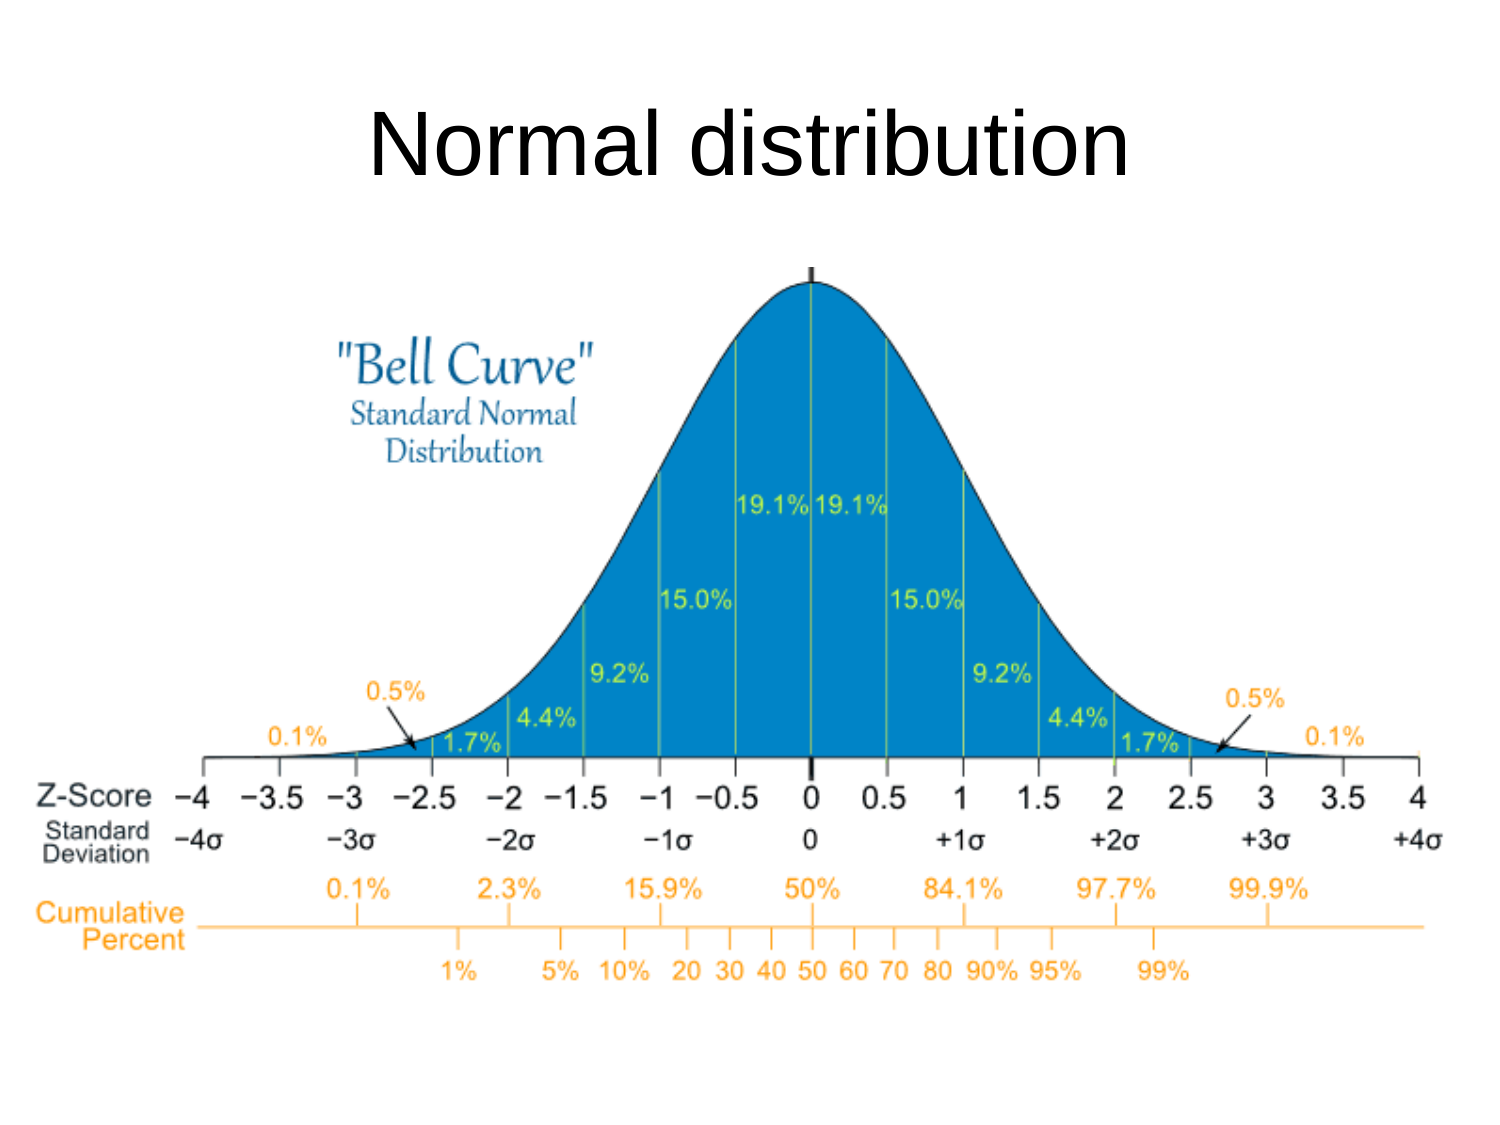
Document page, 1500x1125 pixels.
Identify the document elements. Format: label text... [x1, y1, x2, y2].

picture [29, 266, 1445, 988]
title Normal distribution [75, 45, 1425, 233]
